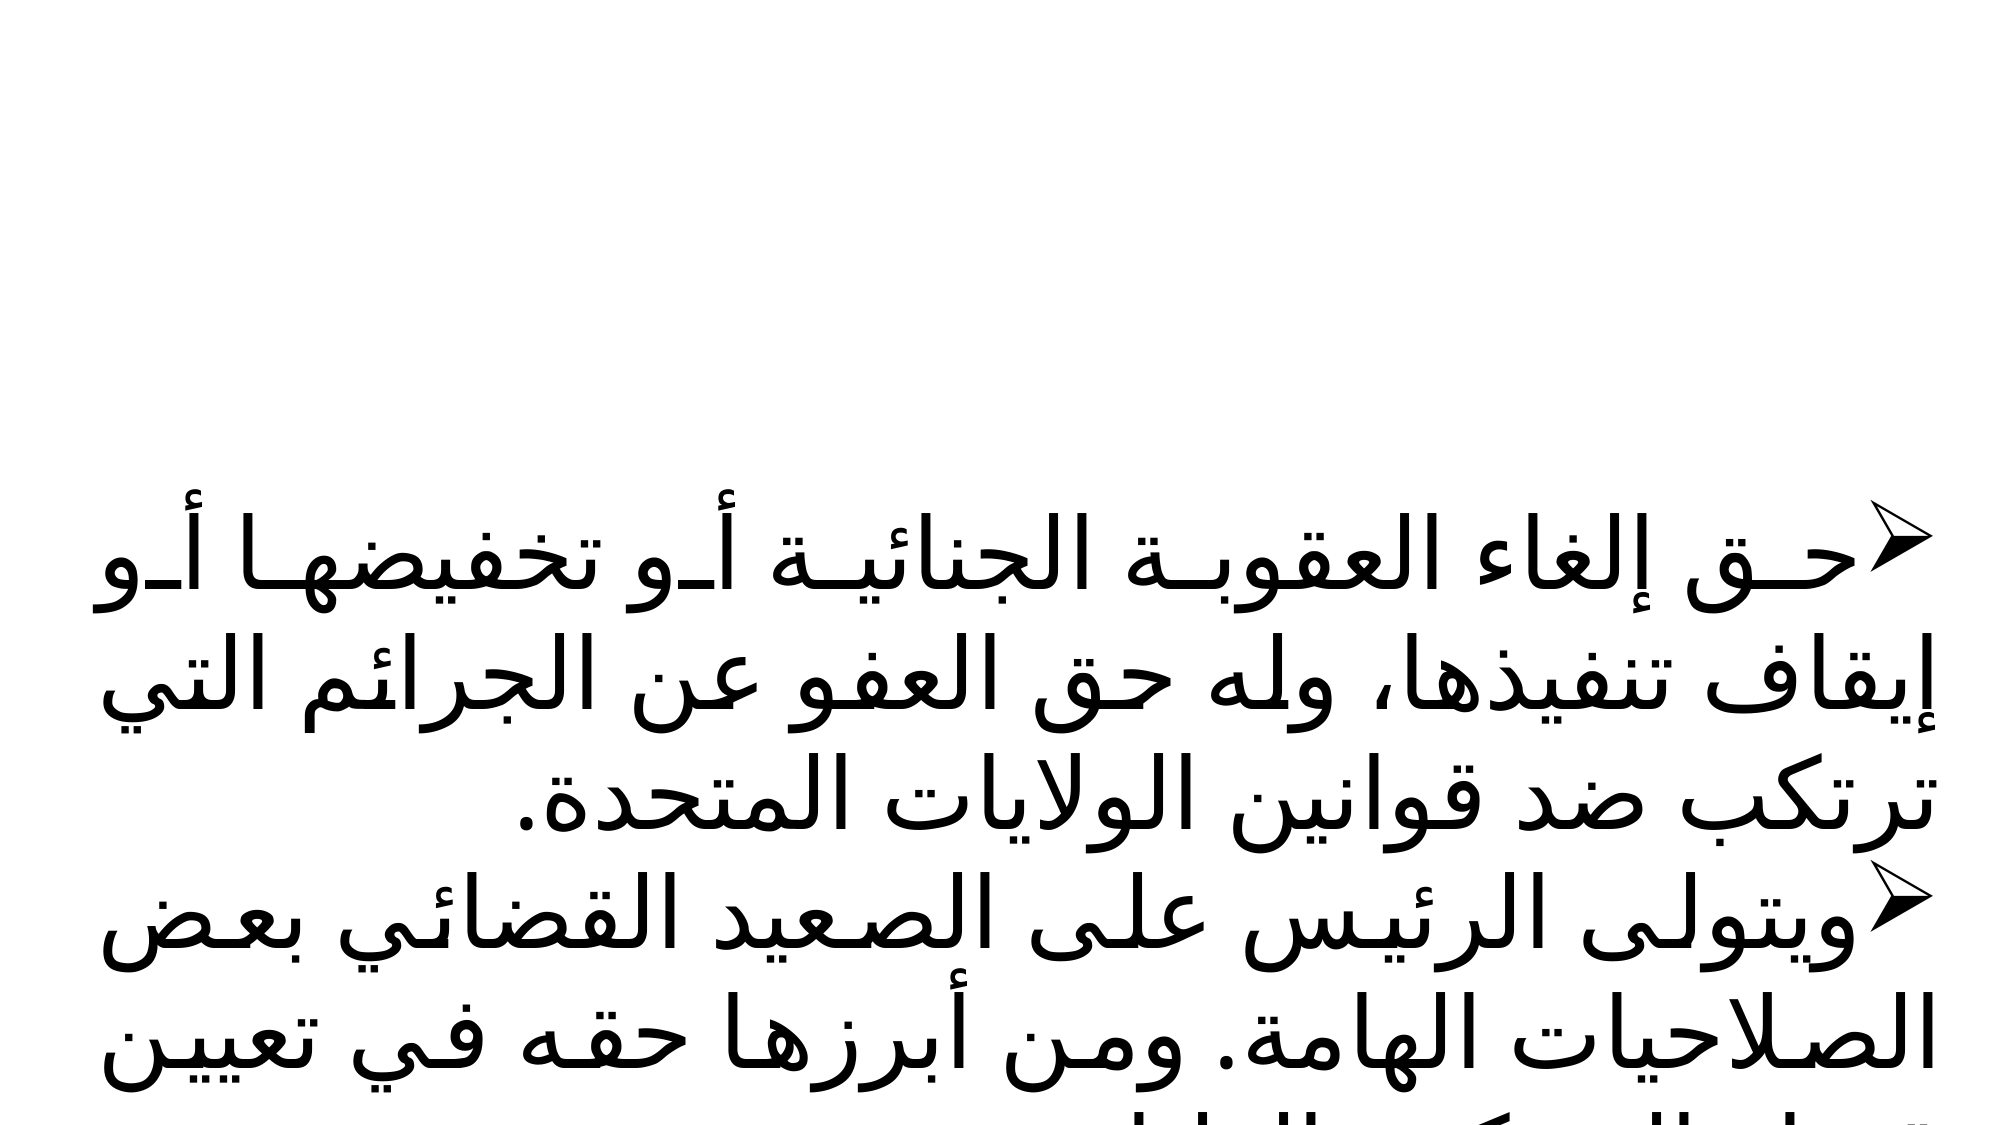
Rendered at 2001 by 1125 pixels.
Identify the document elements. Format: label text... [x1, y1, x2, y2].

text_box حق إلغاء العقوبة الجنائية أو تخفيضها أو إيقاف تنفيذها، وله حق العفو عن الجرائم التي ترتكب ضد قوانين الولايات المتحدة. ويتولى الرئيس على الصعيد القضائي بعض الصلاحيات الهامة. ومن أبرزها حقه في تعيين قضاة المحكمة العليا، [83, 481, 1957, 1125]
